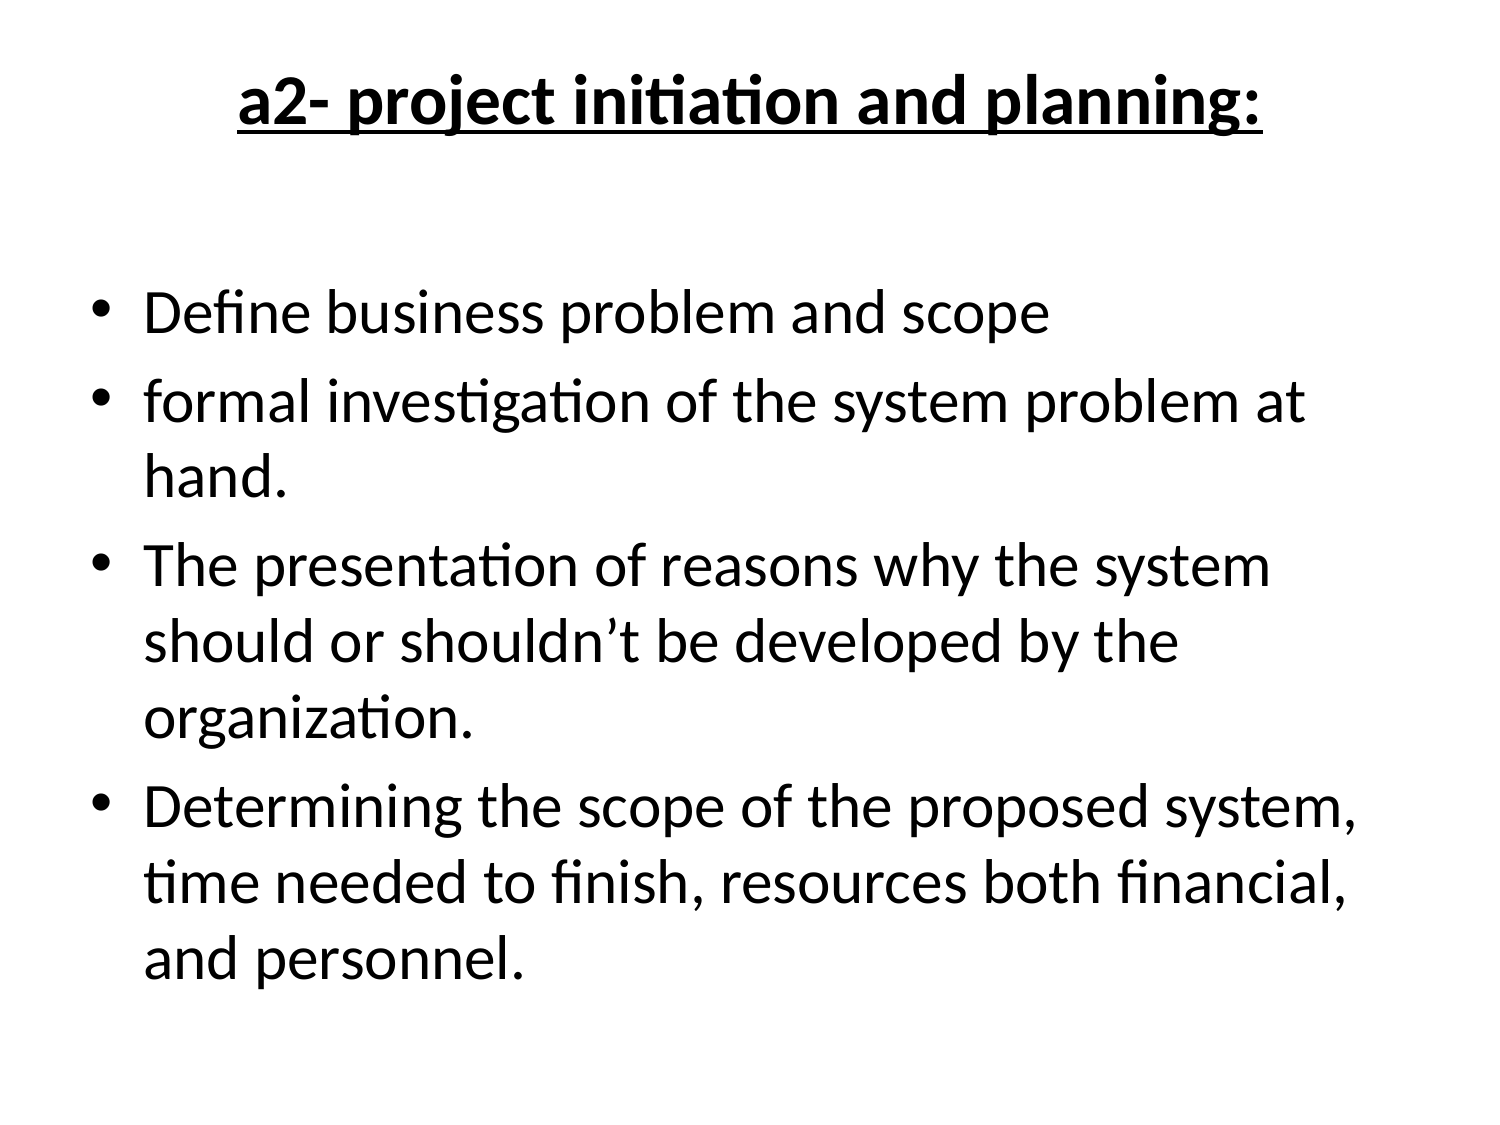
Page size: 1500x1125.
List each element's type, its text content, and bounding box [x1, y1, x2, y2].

list Define business problem and scope formal investigation of the system problem at hand. The presentation of reasons why the system should or shouldn’t be developed by the organization. Determining the scope of the proposed system, time needed to finish, resources both financial, and personnel. [75, 262, 1425, 1005]
title a2- project initiation and planning: [75, 45, 1425, 233]
